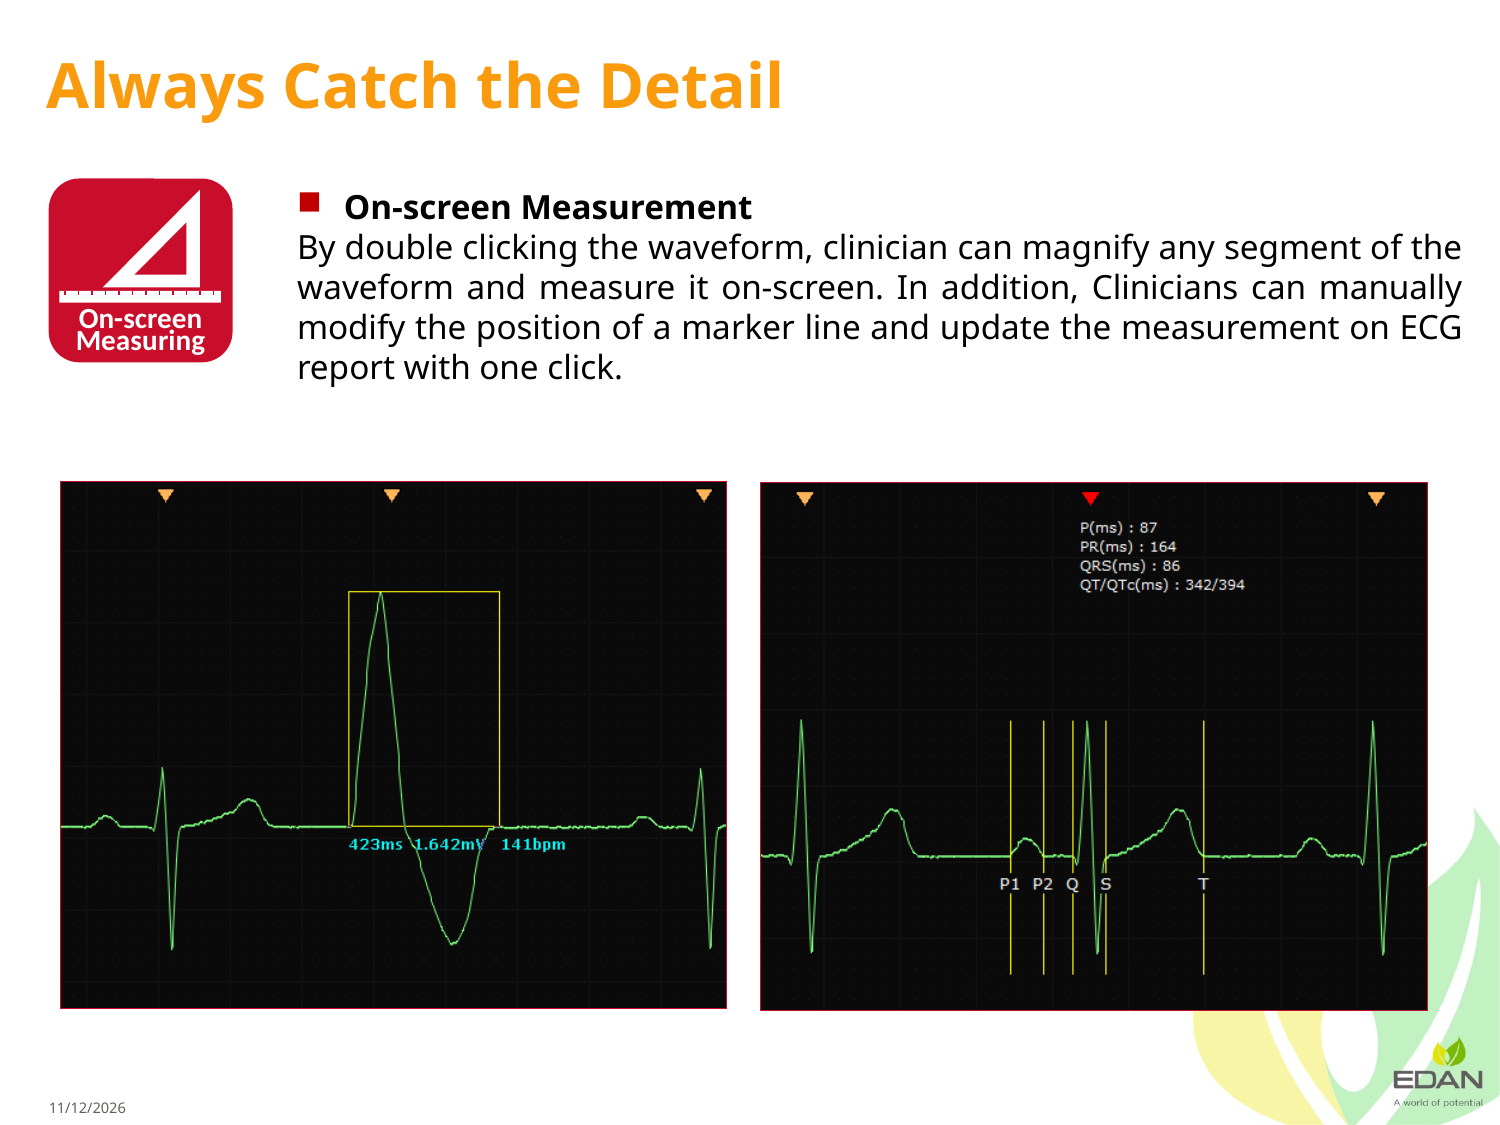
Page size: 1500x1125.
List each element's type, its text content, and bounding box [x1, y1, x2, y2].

text_box Always Catch the Detail [46, 45, 1500, 130]
picture [0, 0, 1500, 1125]
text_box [38, 178, 243, 367]
text_box On-screen Measurement By double clicking the waveform, clinician can magnify any segment of the waveform and measure it on-screen. In addition, Clinicians can manually modify the position of a marker line and update the measurement on ECG report with one click. [282, 179, 1480, 394]
